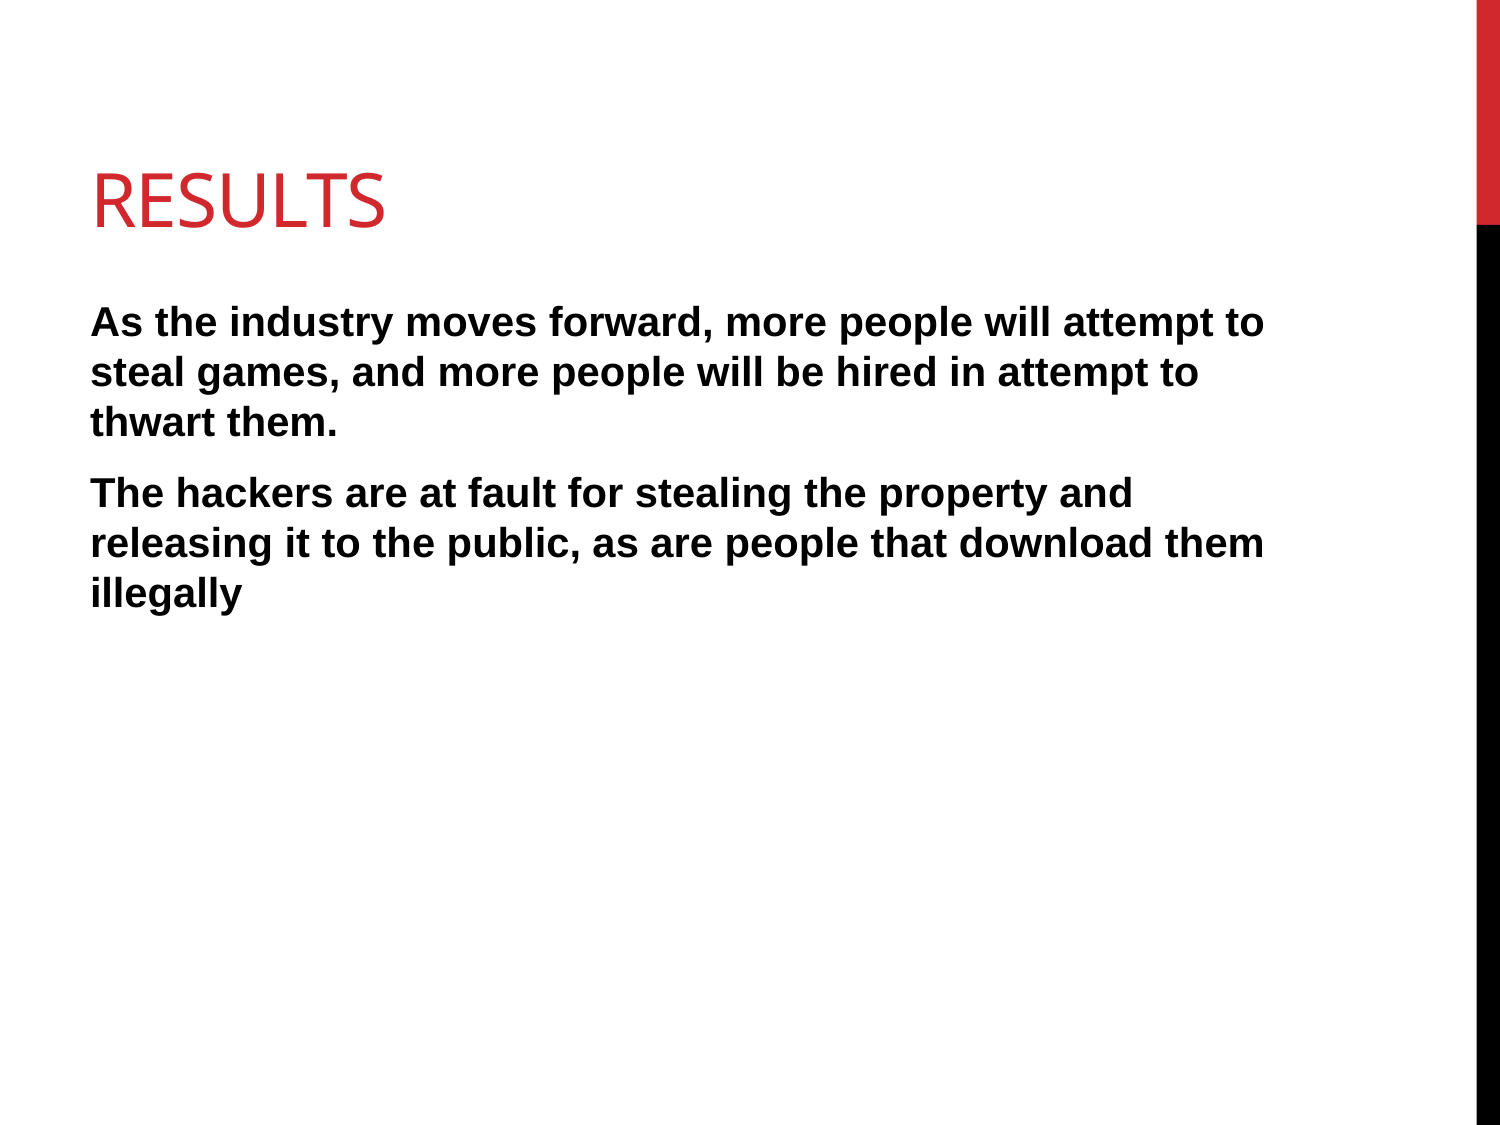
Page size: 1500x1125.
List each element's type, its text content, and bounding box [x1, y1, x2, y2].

title Results [75, 25, 1025, 250]
list As the industry moves forward, more people will attempt to steal games, and more people will be hired in attempt to thwart them. The hackers are at fault for stealing the property and releasing it to the public, as are people that download them illegally [75, 287, 1325, 1005]
